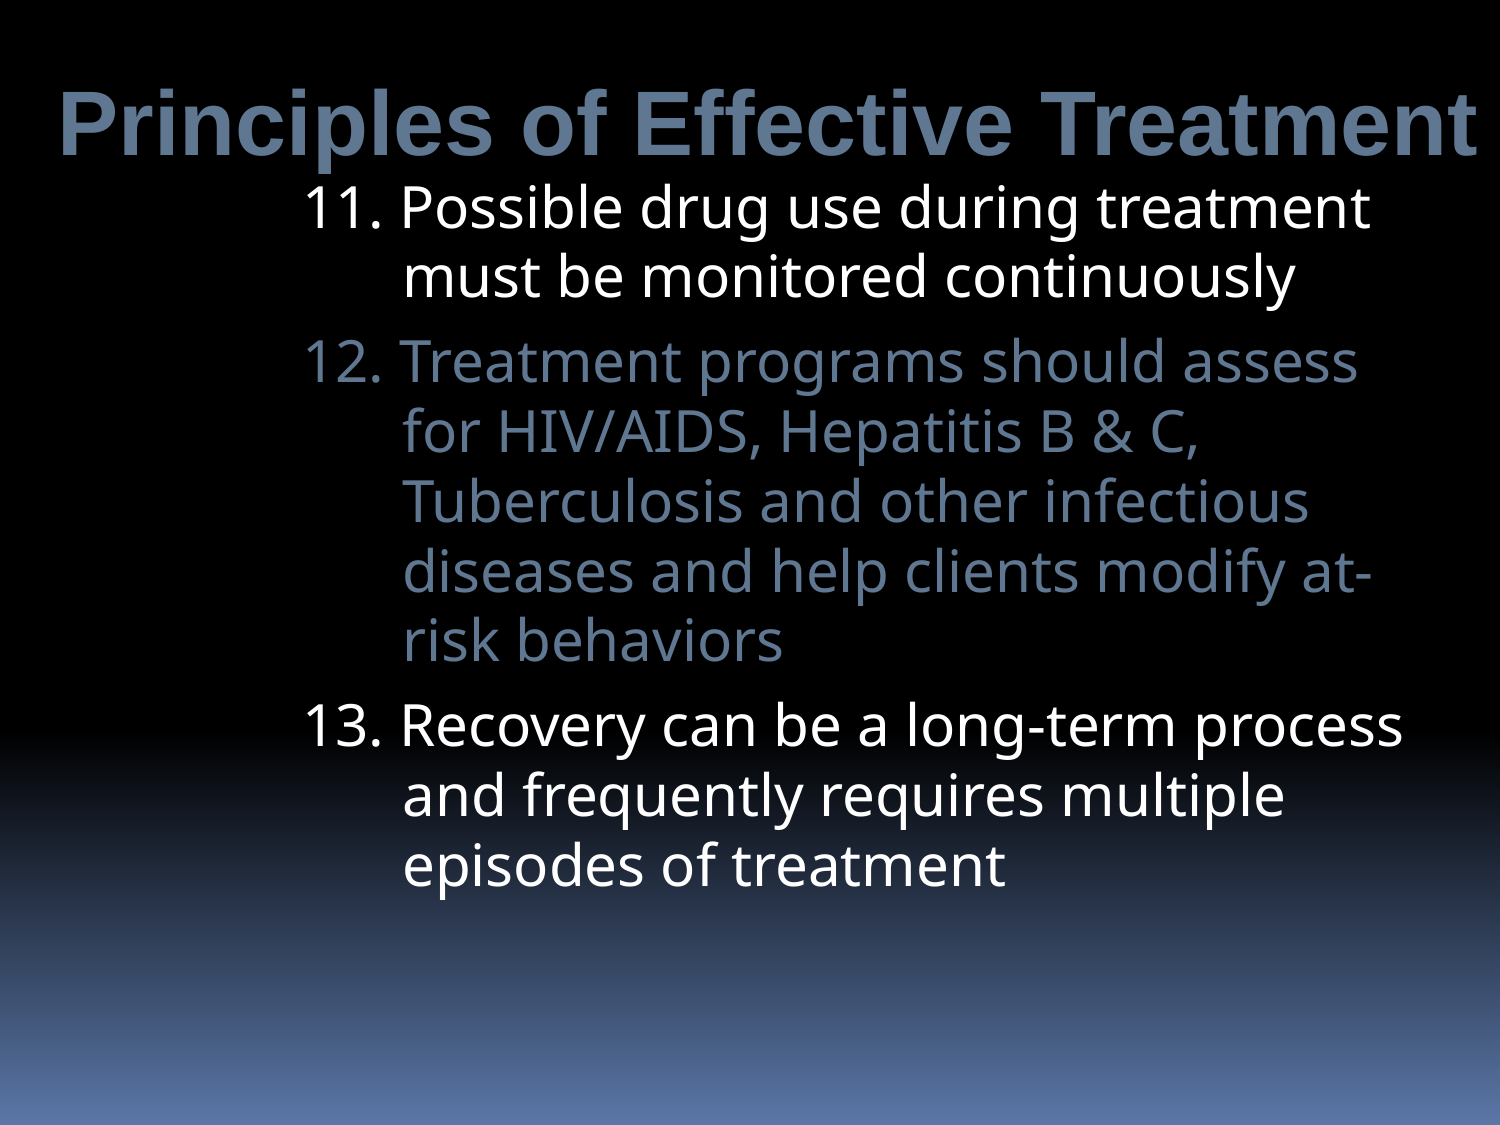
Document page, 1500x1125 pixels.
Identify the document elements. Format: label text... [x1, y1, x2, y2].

text_box Principles of Effective Treatment [0, 24, 1500, 213]
list 11. Possible drug use during treatment must be monitored continuously 12. Treatment programs should assess for HIV/AIDS, Hepatitis B & C, Tuberculosis and other infectious diseases and help clients modify at-risk behaviors 13. Recovery can be a long-term process and frequently requires multiple episodes of treatment [287, 213, 1438, 975]
